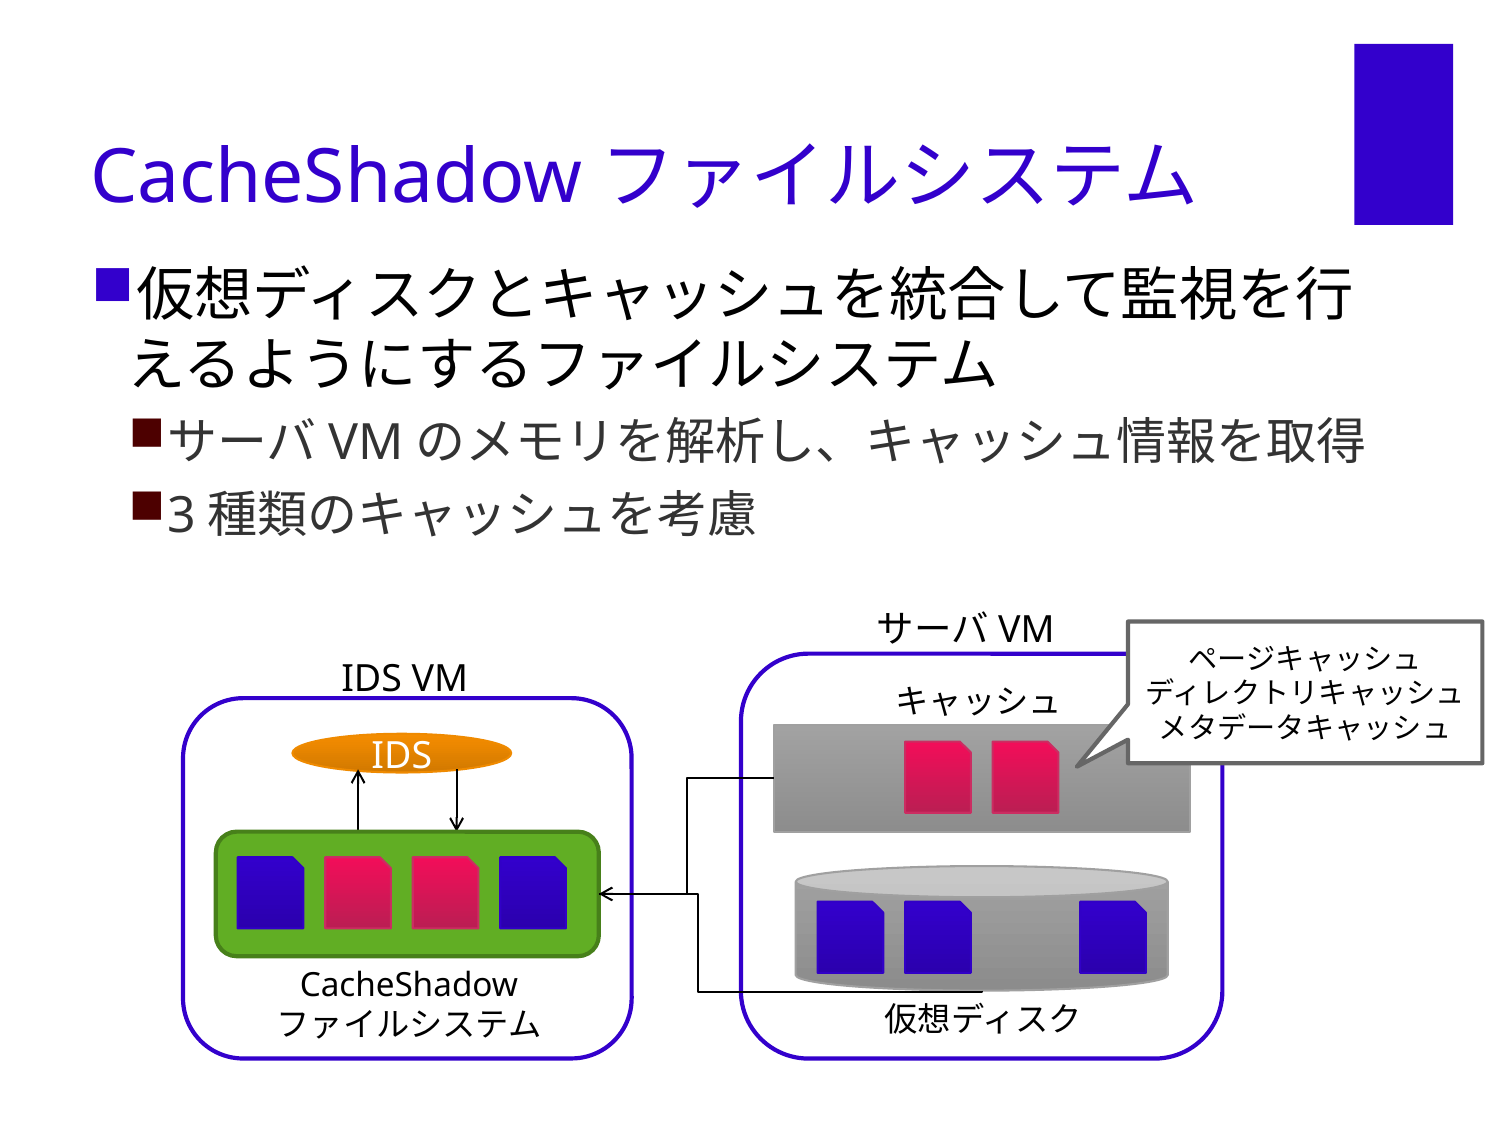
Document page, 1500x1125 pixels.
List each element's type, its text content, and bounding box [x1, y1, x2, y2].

list 仮想ディスクとキャッシュを統合して監視を行えるようにするファイルシステム サーバVMのメモリを解析し、キャッシュ情報を取得 3種類のキャッシュを考慮 [74, 249, 1413, 1043]
text_box ページキャッシュ ディレクトリキャッシュ メタデータキャッシュ [1223, 619, 1485, 766]
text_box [182, 597, 1223, 1060]
title CacheShadowファイルシステム [74, 37, 1338, 226]
